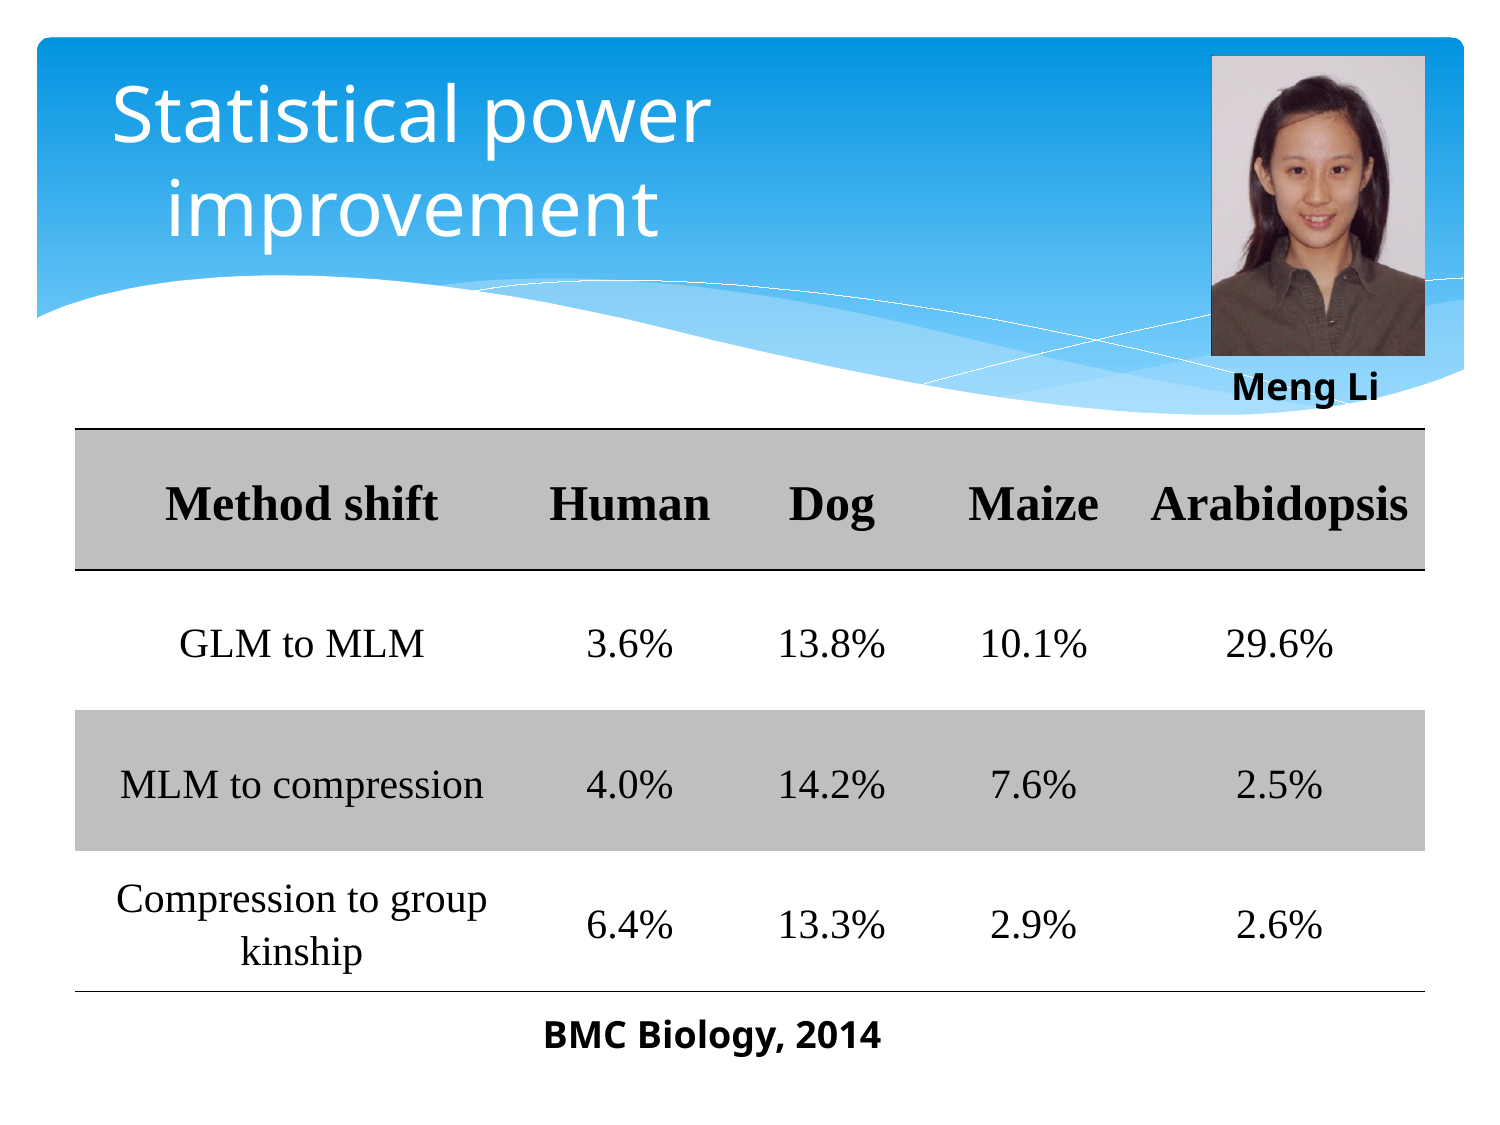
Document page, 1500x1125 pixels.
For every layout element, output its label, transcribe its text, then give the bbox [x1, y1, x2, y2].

table_cell 2.5% [1135, 710, 1425, 851]
table_cell 2.9% [933, 851, 1135, 991]
table_cell 2.6% [1135, 851, 1425, 991]
table_cell 10.1% [933, 571, 1135, 710]
table_header Method shift [75, 430, 529, 569]
table_cell 4.0% [529, 710, 731, 851]
table_header Dog [731, 430, 933, 569]
table_cell 6.4% [529, 851, 731, 991]
table_header Human [529, 430, 731, 569]
text_box Meng Li [1149, 355, 1462, 416]
table_cell 13.3% [731, 851, 933, 991]
table_cell 3.6% [529, 571, 731, 710]
table_cell 13.8% [731, 571, 933, 710]
table_cell 29.6% [1135, 571, 1425, 710]
table_cell GLM to MLM [75, 571, 529, 710]
table_cell 14.2% [731, 710, 933, 851]
text_box BMC Biology, 2014 [332, 1004, 1093, 1064]
title Statistical power improvement [75, 55, 750, 261]
table_header Arabidopsis [1135, 430, 1425, 569]
picture [1211, 56, 1426, 356]
table_cell Compression to group kinship [75, 851, 529, 991]
table_cell 7.6% [933, 710, 1135, 851]
table_header Maize [933, 430, 1135, 569]
table_cell MLM to compression [75, 710, 529, 851]
